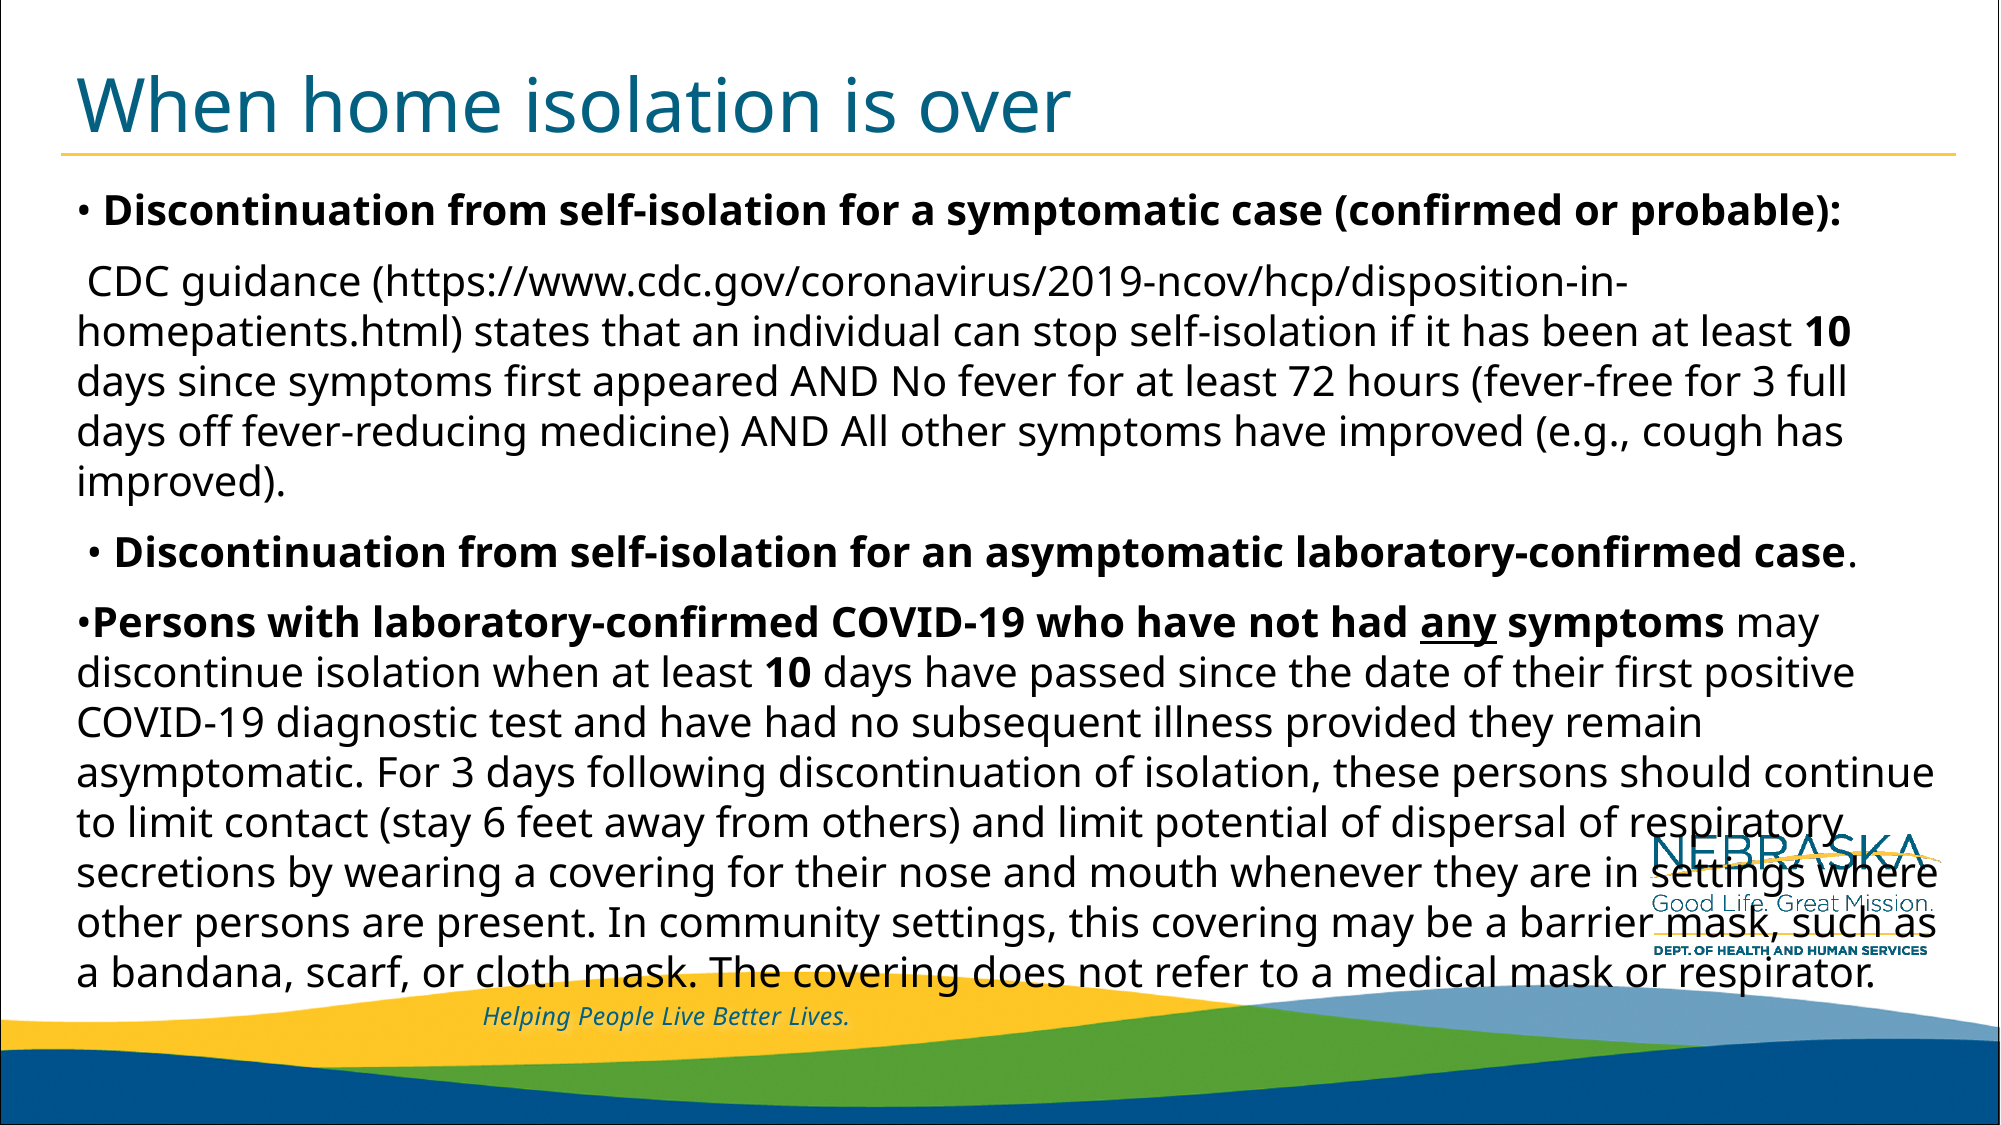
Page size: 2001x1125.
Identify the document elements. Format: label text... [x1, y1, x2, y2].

list • Discontinuation from self-isolation for a symptomatic case (confirmed or probable): CDC guidance (https://www.cdc.gov/coronavirus/2019-ncov/hcp/disposition-in-homepatients.html) states that an individual can stop self-isolation if it has been at least 10 days since symptoms first appeared AND No fever for at least 72 hours (fever-free for 3 full days off fever-reducing medicine) AND All other symptoms have improved (e.g., cough has improved). • Discontinuation from self-isolation for an asymptomatic laboratory-confirmed case. •Persons with laboratory-confirmed COVID-19 who have not had any symptoms may discontinue isolation when at least 10 days have passed since the date of their first positive COVID-19 diagnostic test and have had no subsequent illness provided they remain asymptomatic. For 3 days following discontinuation of isolation, these persons should continue to limit contact (stay 6 feet away from others) and limit potential of dispersal of respiratory secretions by wearing a covering for their nose and mouth whenever they are in settings where other persons are present. In community settings, this covering may be a barrier mask, such as a bandana, scarf, or cloth mask. The covering does not refer to a medical mask or respirator. [61, 176, 1957, 1007]
picture [1, 0, 1998, 1124]
title When home isolation is over [61, 59, 1957, 175]
